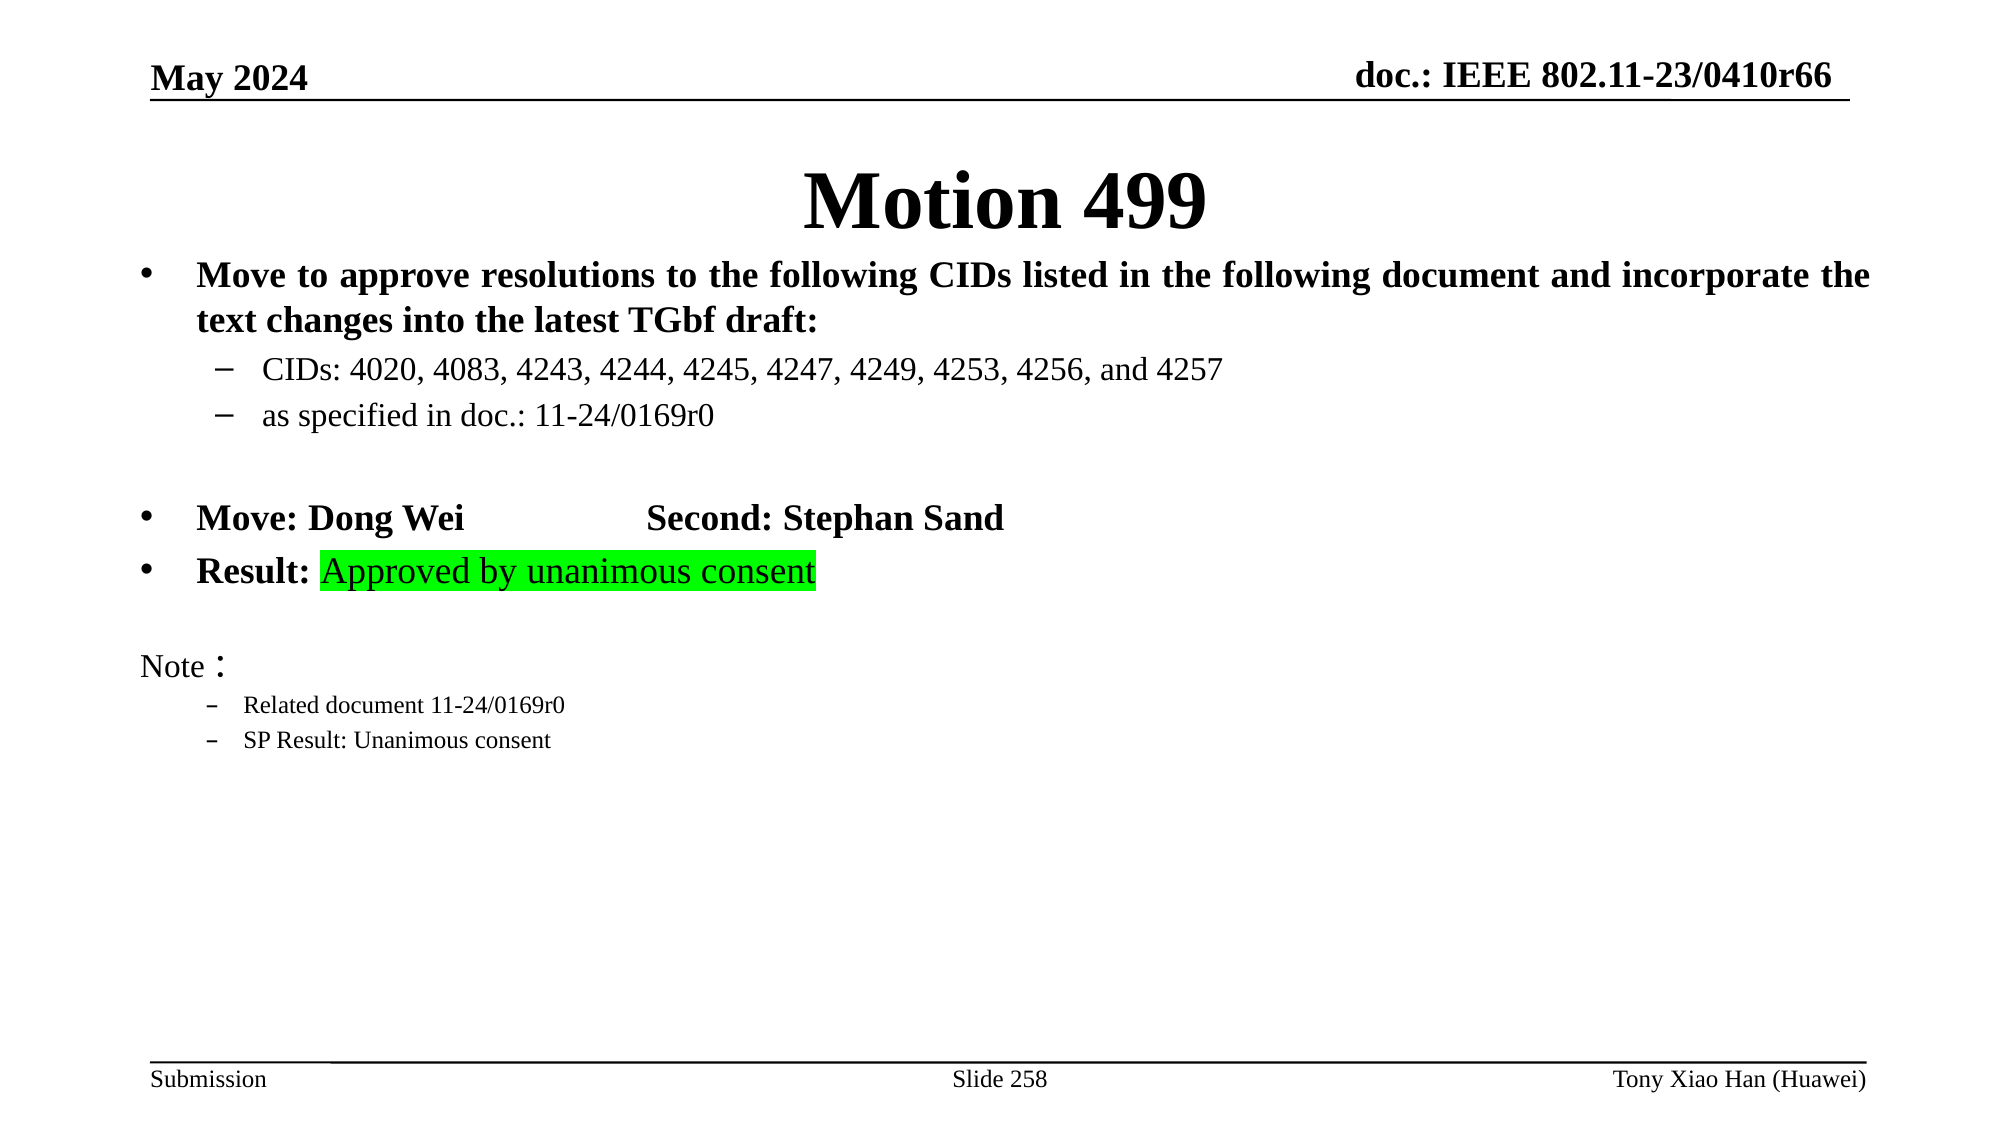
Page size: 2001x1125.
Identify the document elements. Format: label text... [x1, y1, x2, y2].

text_box Move to approve resolutions to the following CIDs listed in the following document and incorporate the text changes into the latest TGbf draft: CIDs: 4020, 4083, 4243, 4244, 4245, 4247, 4249, 4253, 4256, and 4257 as specified in doc.: 11-24/0169r0 Move: Dong Wei Second: Stephan Sand Result: Approved by unanimous consent Note： Related document 11-24/0169r0 SP Result: Unanimous consent [125, 212, 1888, 988]
text_box Motion 499 [368, 137, 1644, 212]
